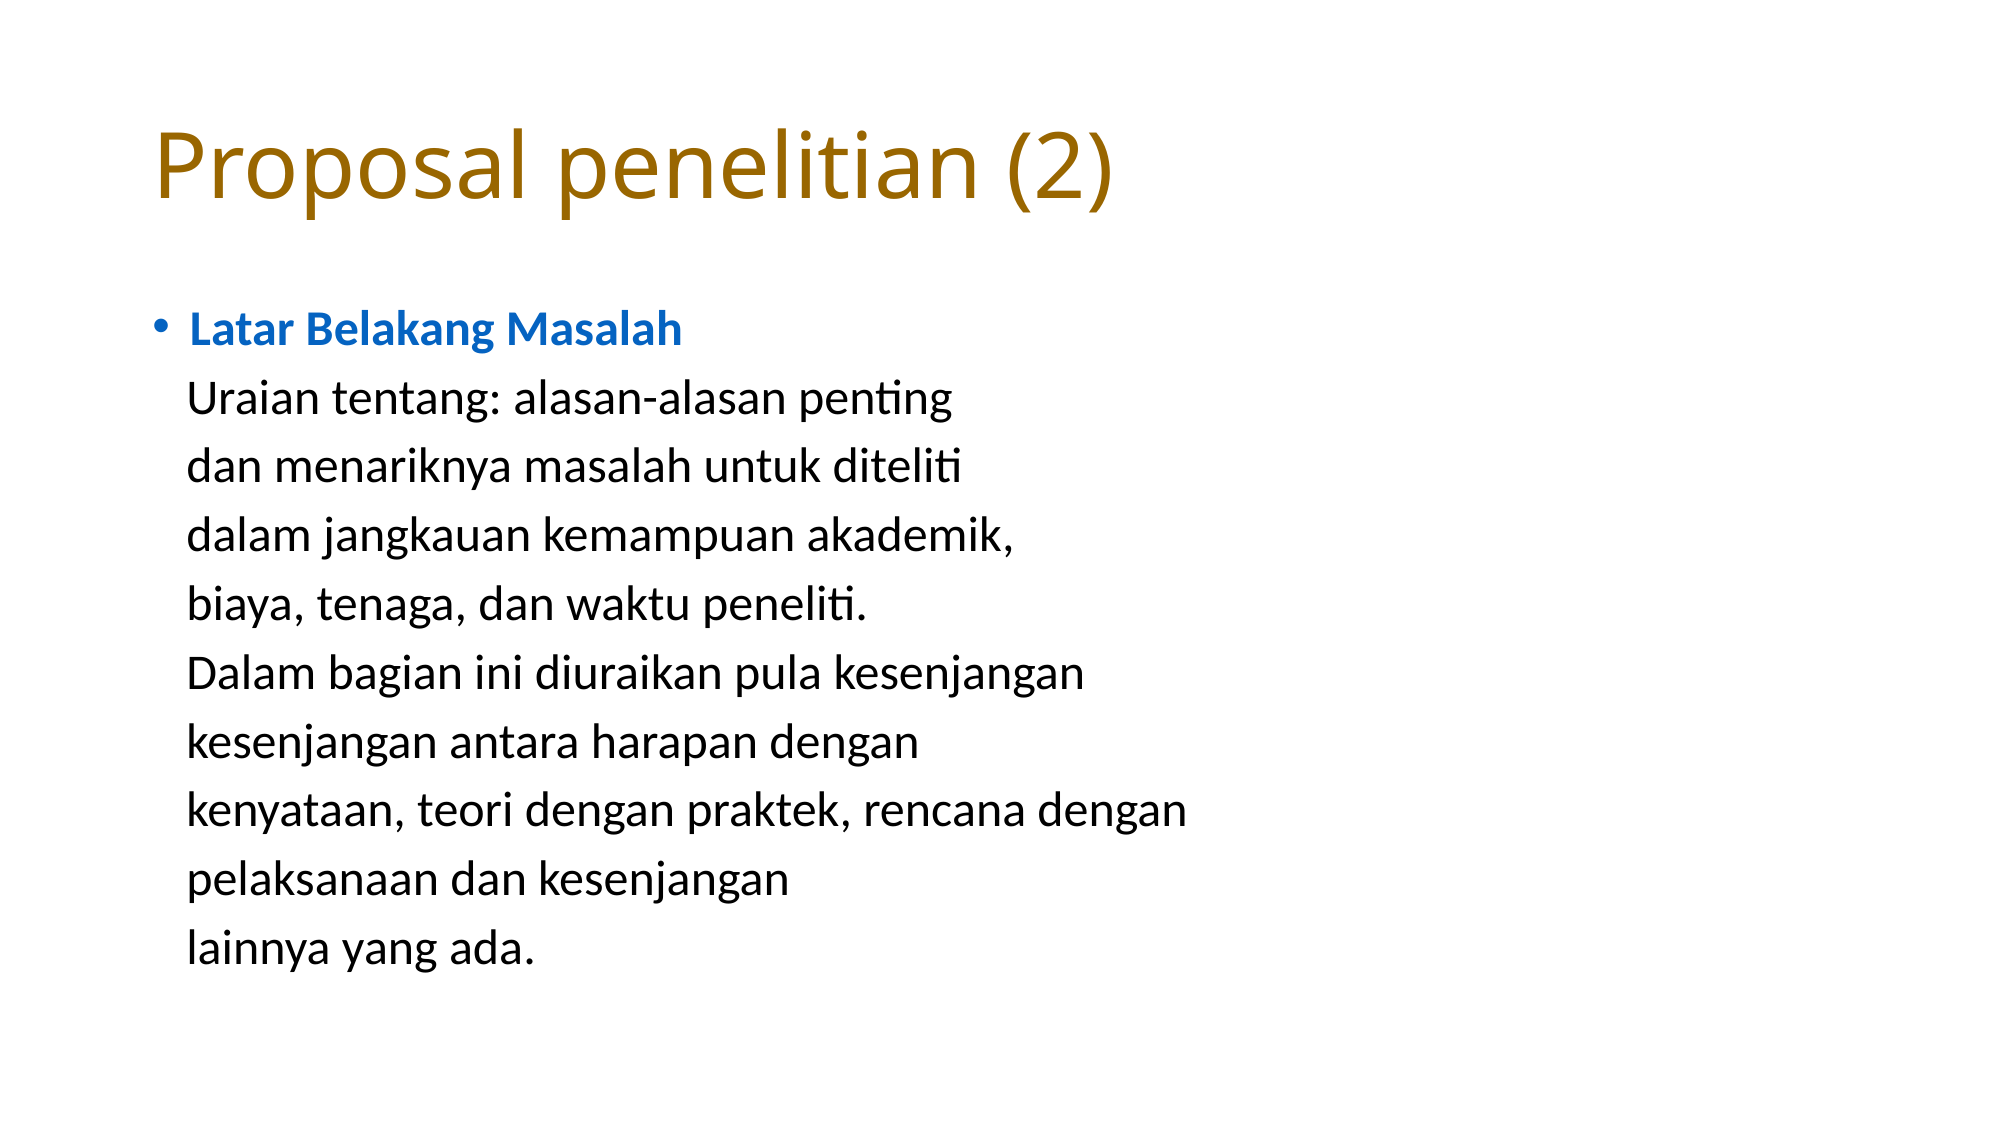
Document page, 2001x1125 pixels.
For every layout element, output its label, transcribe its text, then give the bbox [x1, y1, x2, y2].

title Proposal penelitian (2) [137, 59, 1863, 278]
list Latar Belakang Masalah Uraian tentang: alasan-alasan penting dan menariknya masalah untuk diteliti dalam jangkauan kemampuan akademik, biaya, tenaga, dan waktu peneliti. Dalam bagian ini diuraikan pula kesenjangan kesenjangan antara harapan dengan kenyataan, teori dengan praktek, rencana dengan pelaksanaan dan kesenjangan lainnya yang ada. [137, 299, 1863, 1014]
